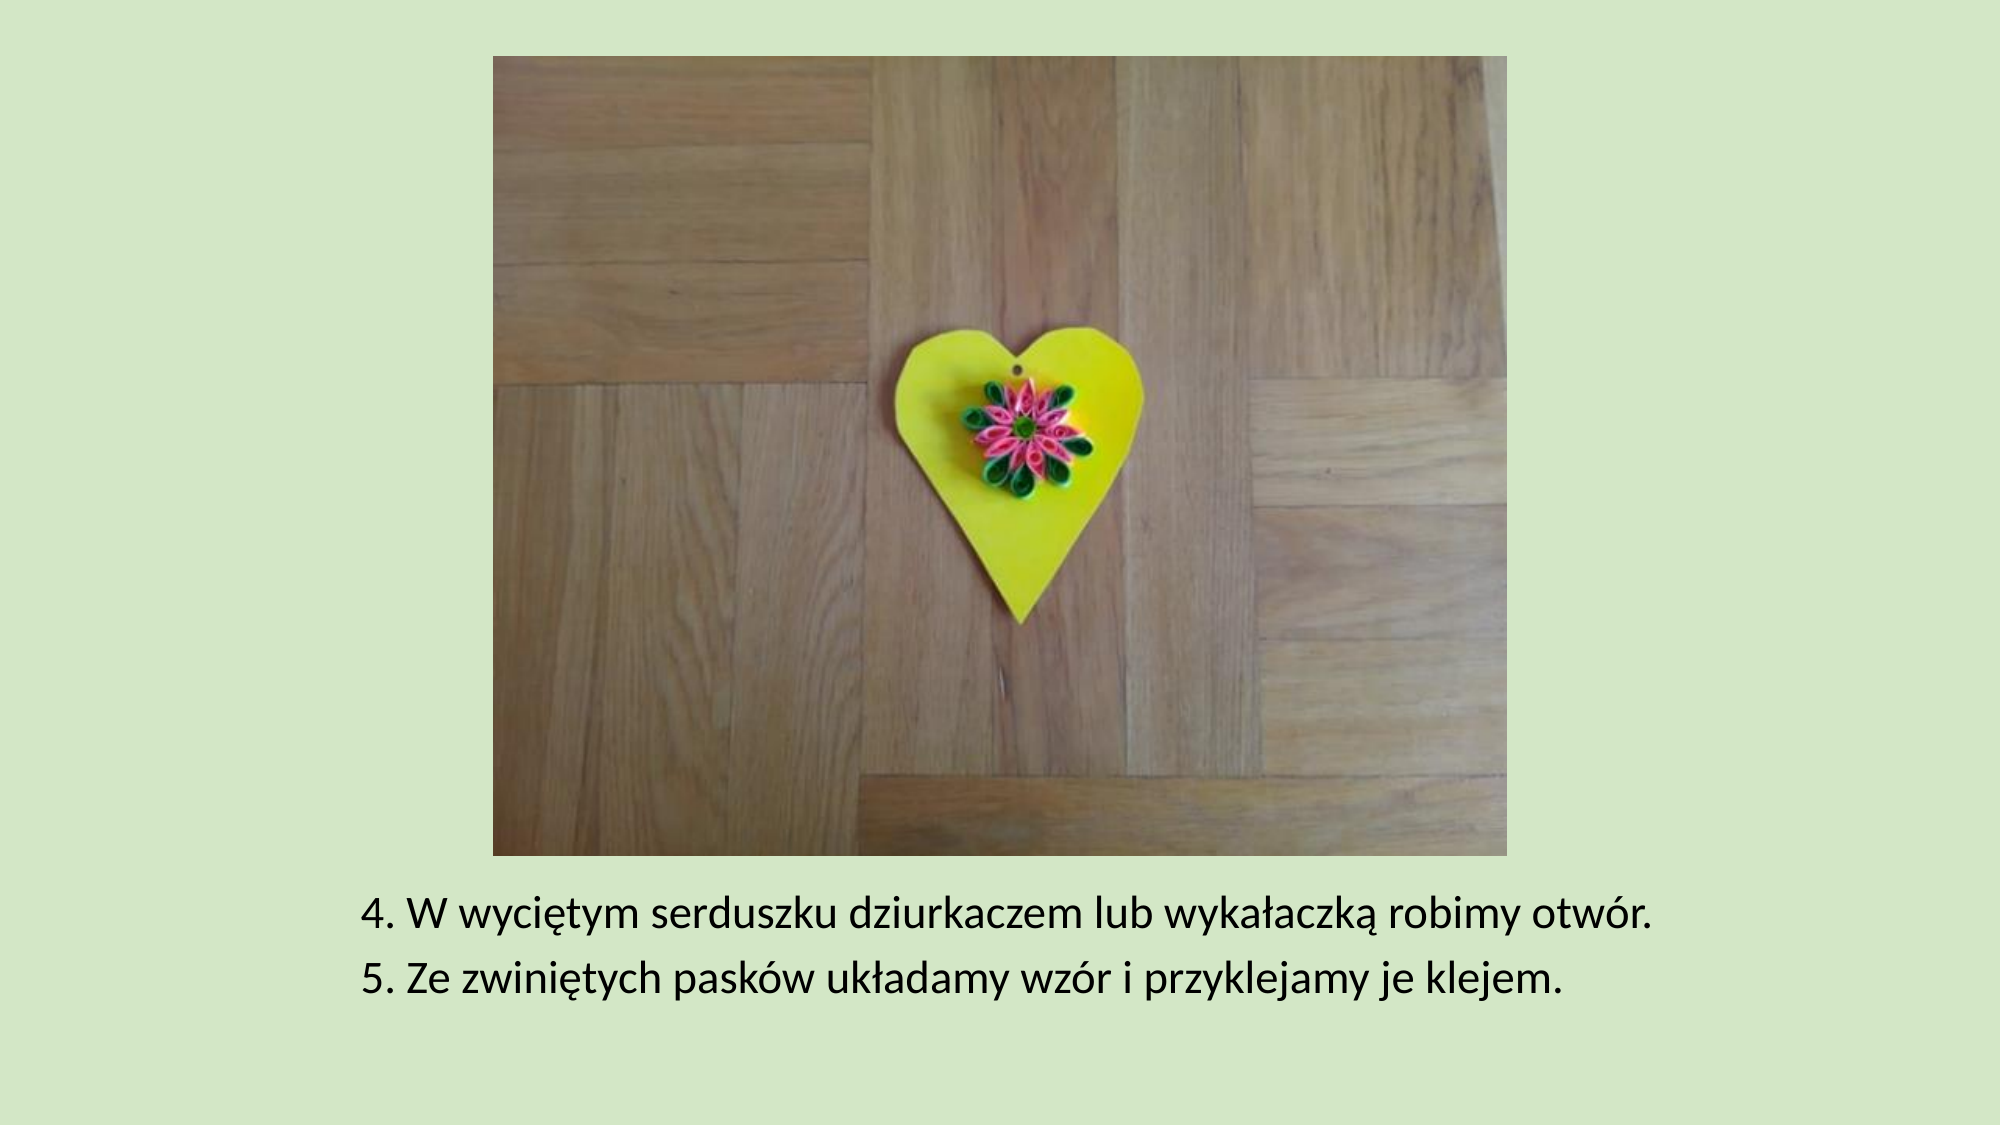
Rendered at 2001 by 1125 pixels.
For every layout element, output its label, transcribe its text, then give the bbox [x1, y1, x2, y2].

list 4. W wyciętym serduszku dziurkaczem lub wykałaczką robimy otwór. 5. Ze zwiniętych pasków układamy wzór i przyklejamy je klejem. [345, 880, 1694, 1014]
picture [493, 56, 1507, 856]
